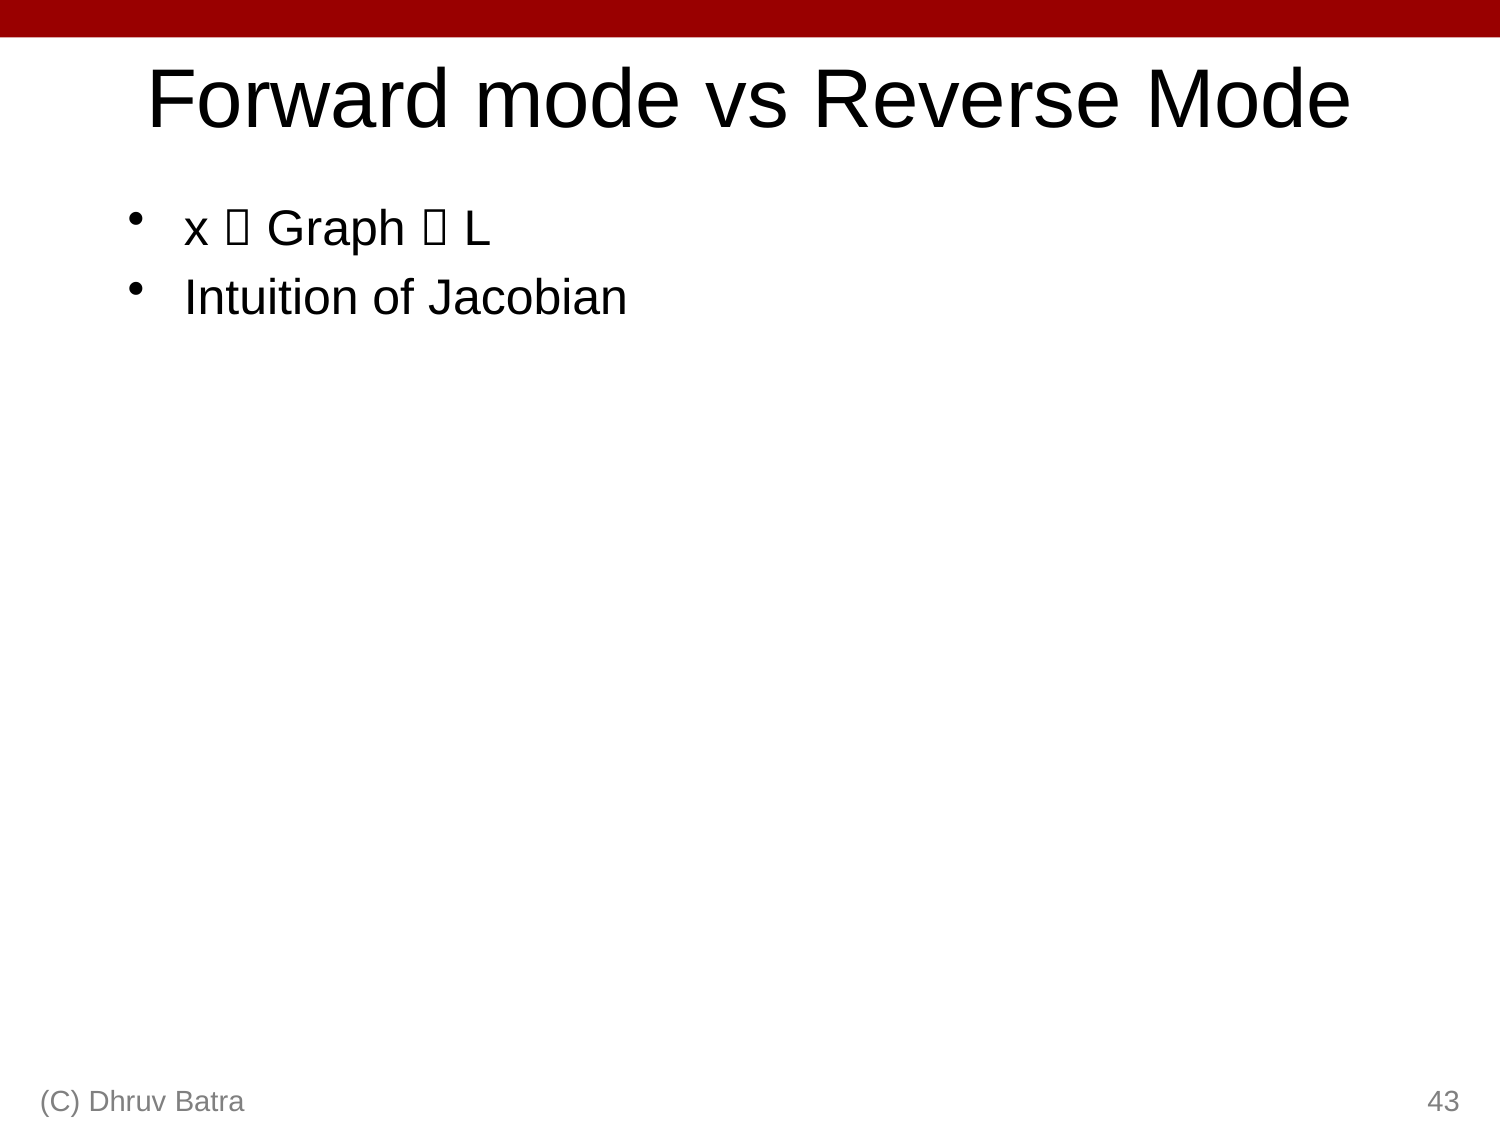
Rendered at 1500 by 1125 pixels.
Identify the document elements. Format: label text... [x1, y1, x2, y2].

title Forward mode vs Reverse Mode [112, 37, 1388, 151]
slide_number 43 [1162, 1049, 1476, 1125]
list x  Graph  L Intuition of Jacobian [112, 187, 1388, 1051]
footer (C) Dhruv Batra [24, 1049, 501, 1125]
